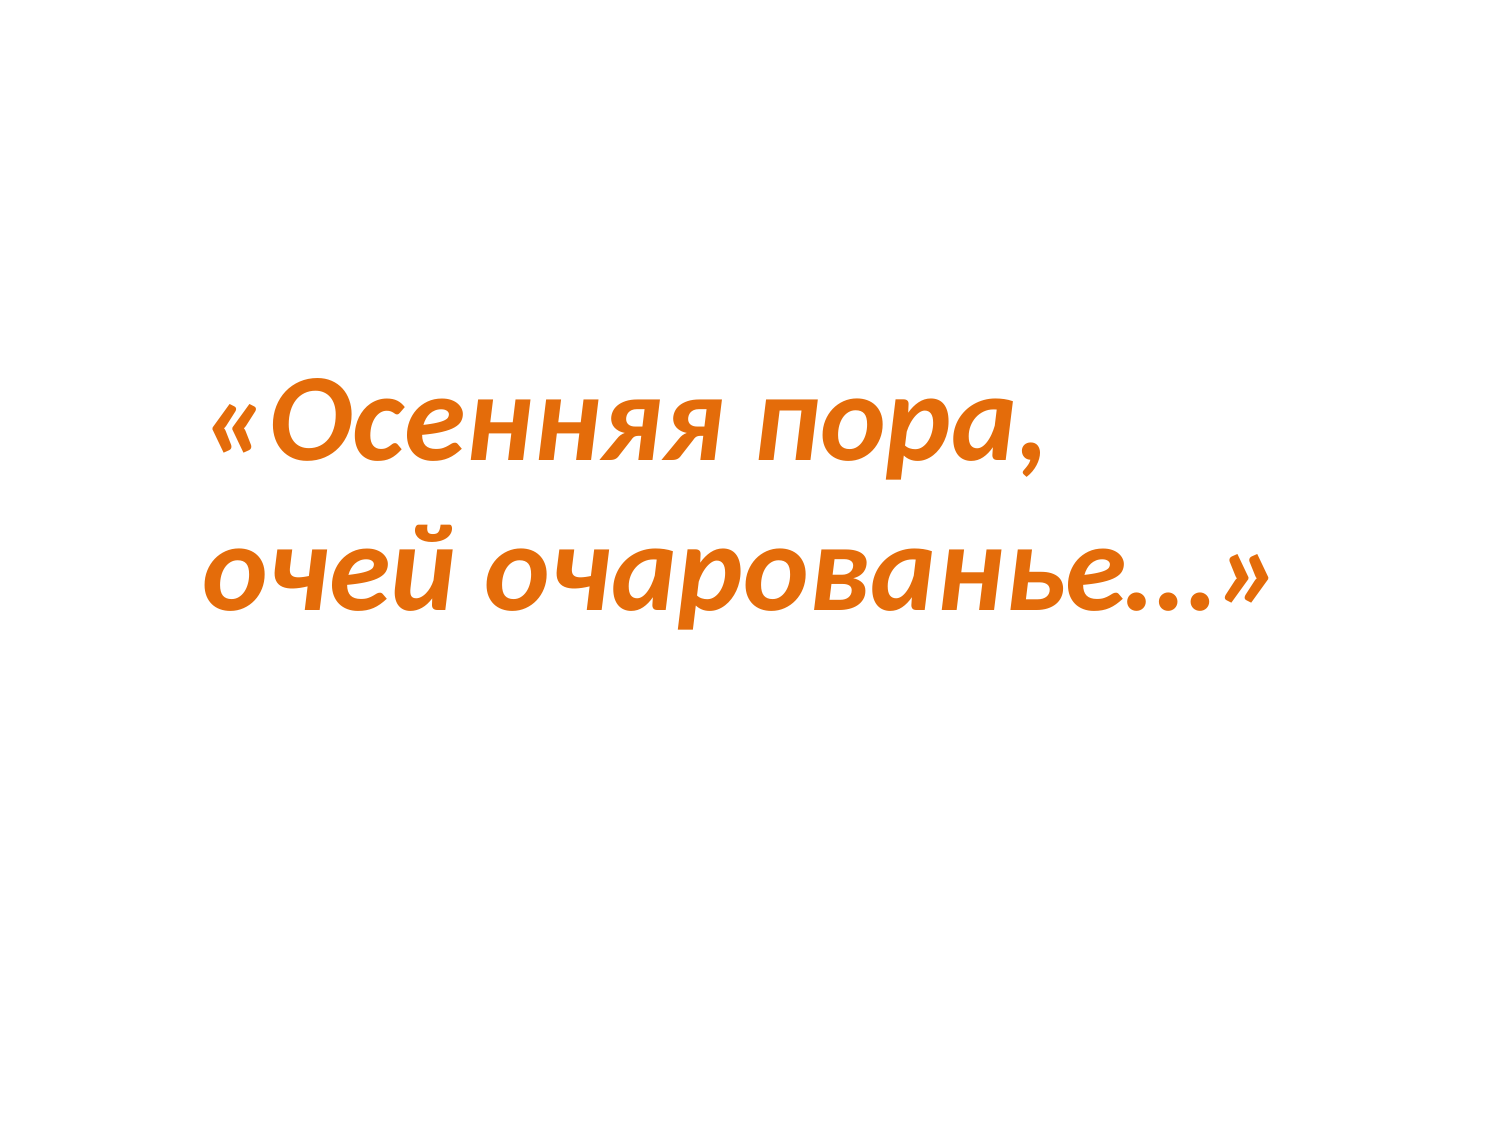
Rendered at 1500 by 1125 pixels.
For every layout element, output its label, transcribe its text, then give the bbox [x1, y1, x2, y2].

text_box «Осенняя пора, очей очарованье…» [187, 328, 1383, 643]
